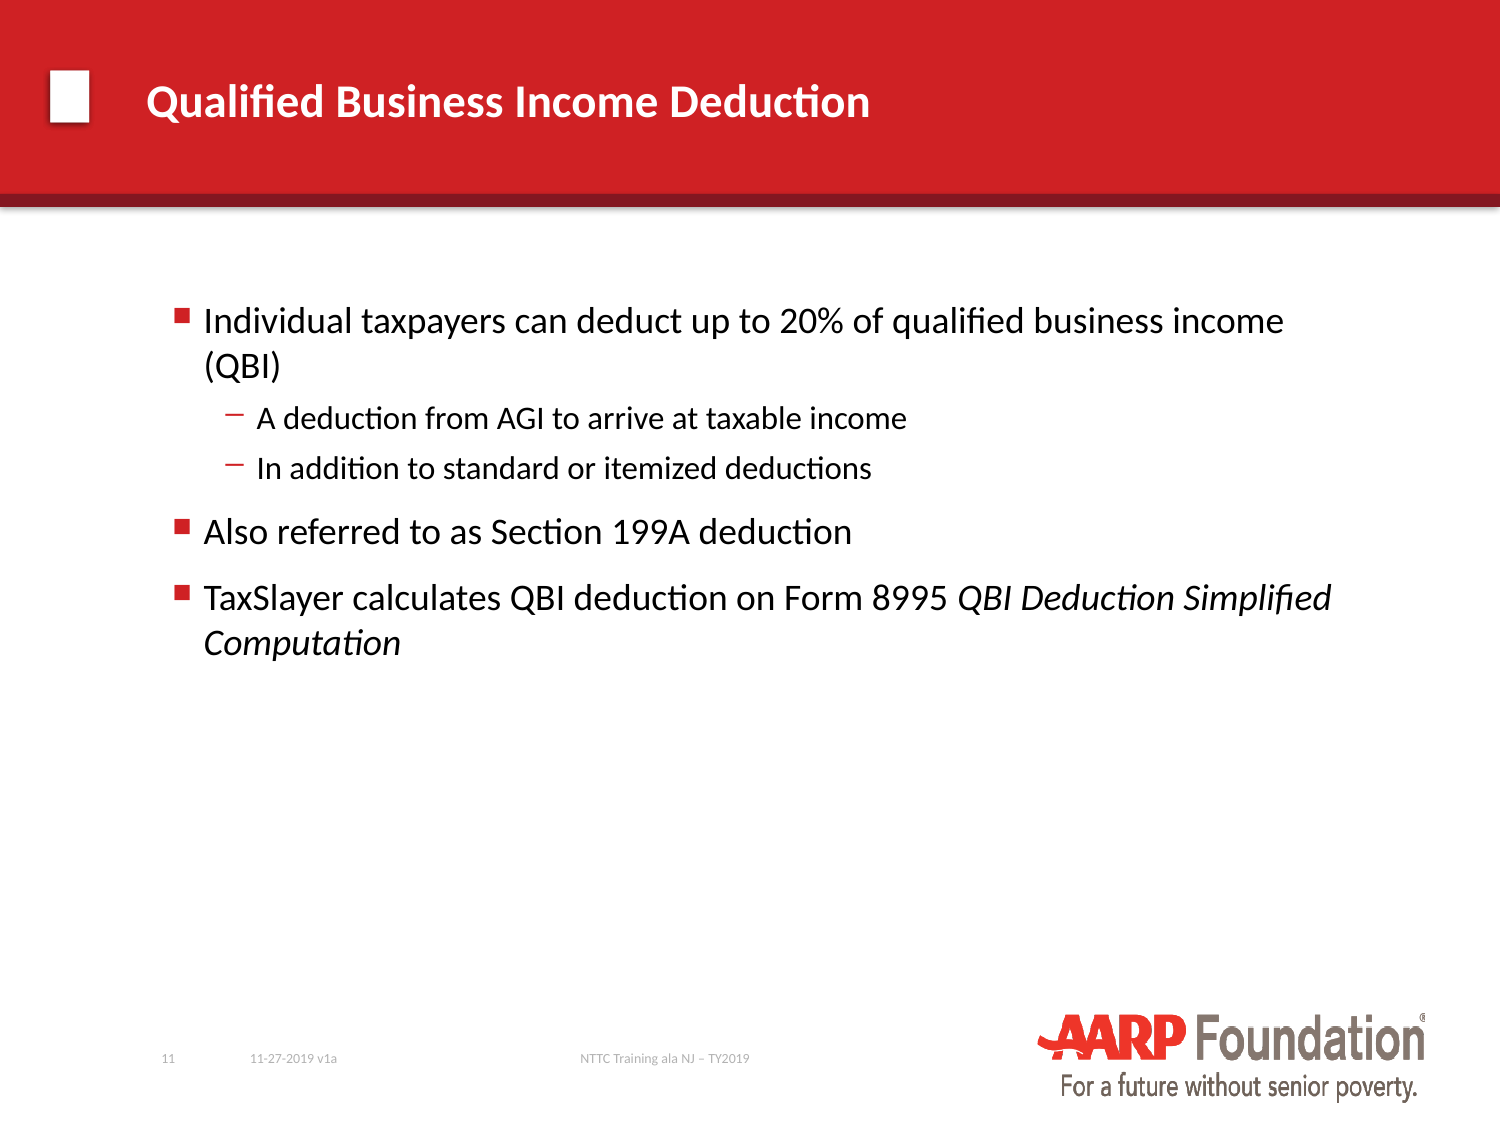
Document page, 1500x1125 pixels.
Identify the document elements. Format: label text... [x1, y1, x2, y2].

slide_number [234, 1027, 399, 1088]
slide_number 11 [75, 1027, 191, 1088]
list Individual taxpayers can deduct up to 20% of qualified business income (QBI) A deduction from AGI to arrive at taxable income In addition to standard or itemized deductions Also referred to as Section 199A deduction TaxSlayer calculates QBI deduction on Form 8995 QBI Deduction Simplified Computation [157, 288, 1358, 949]
footer NTTC Training ala NJ – TY2019 [427, 1027, 903, 1088]
title Qualified Business Income Deduction [131, 4, 1331, 193]
